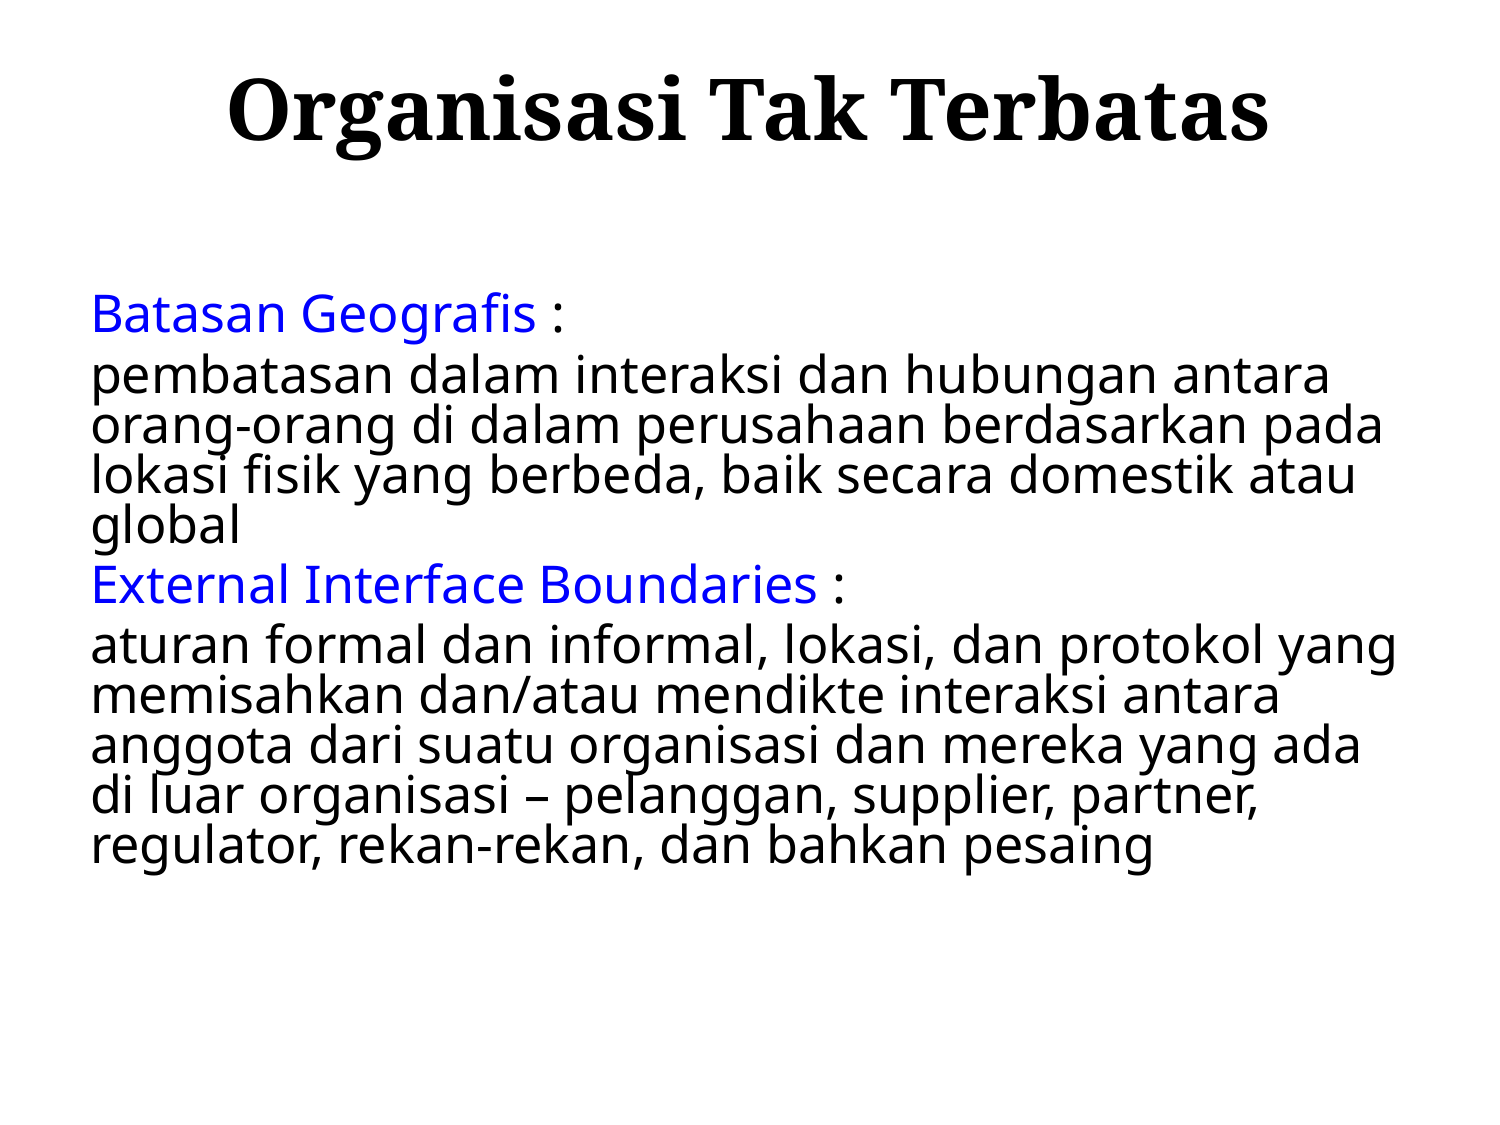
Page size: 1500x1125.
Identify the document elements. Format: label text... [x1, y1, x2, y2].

title Organisasi Tak Terbatas [72, 16, 1425, 196]
list Batasan Geografis : pembatasan dalam interaksi dan hubungan antara orang-orang di dalam perusahaan berdasarkan pada lokasi fisik yang berbeda, baik secara domestik atau global External Interface Boundaries : aturan formal dan informal, lokasi, dan protokol yang memisahkan dan/atau mendikte interaksi antara anggota dari suatu organisasi dan mereka yang ada di luar organisasi – pelanggan, supplier, partner, regulator, rekan-rekan, dan bahkan pesaing [75, 224, 1425, 1088]
